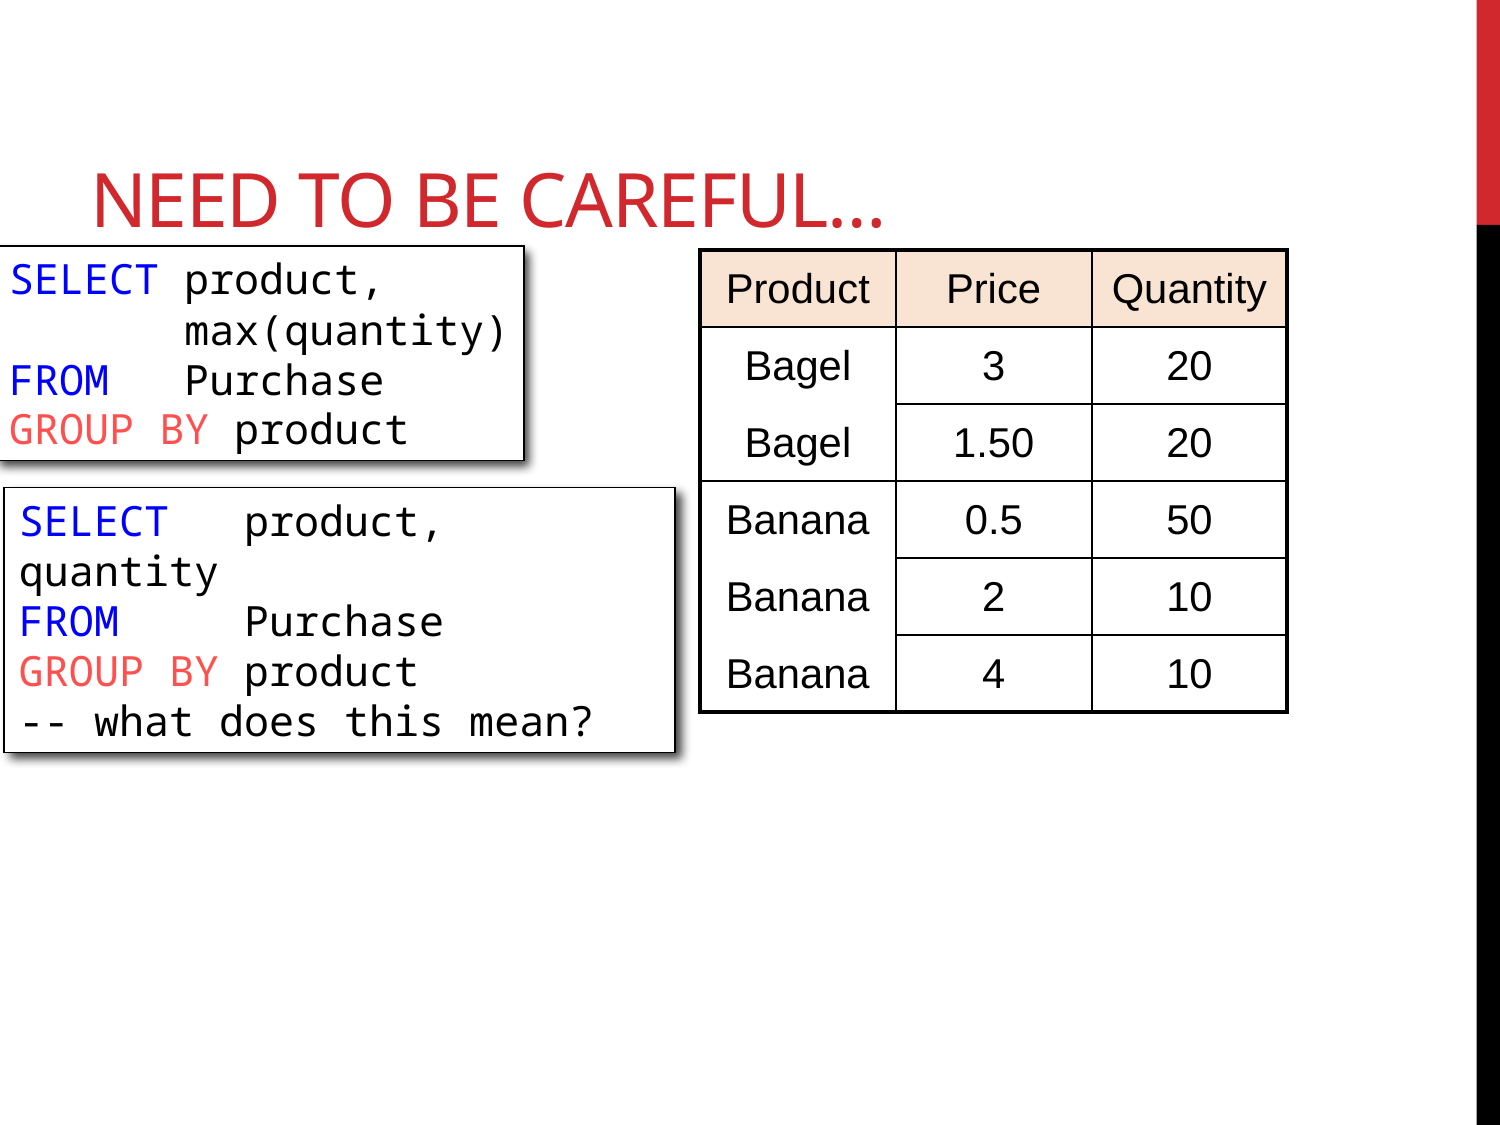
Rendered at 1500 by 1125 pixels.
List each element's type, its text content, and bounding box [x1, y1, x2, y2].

table_cell Banana [702, 635, 895, 710]
table_cell 20 [1093, 405, 1285, 480]
table_cell 50 [1093, 482, 1285, 557]
table_cell Banana [702, 482, 895, 558]
table_cell Bagel [702, 328, 895, 404]
table_cell 1.50 [897, 405, 1091, 480]
table_header Price [897, 252, 1091, 326]
title Need to be Careful… [75, 25, 1025, 250]
table_cell 20 [1093, 328, 1285, 403]
table_header Quantity [1093, 252, 1285, 326]
table_header Product [702, 252, 895, 326]
table_cell 10 [1093, 636, 1285, 710]
table_cell 2 [897, 559, 1091, 634]
table_cell 10 [1093, 559, 1285, 634]
table_cell 4 [897, 636, 1091, 710]
table_cell Banana [702, 558, 895, 635]
table_cell Bagel [702, 404, 895, 480]
text_box SELECT product, quantity FROM Purchase GROUP BY product -- what does this mean? [4, 487, 675, 753]
table_cell 0.5 [897, 482, 1091, 557]
table_cell 3 [897, 328, 1091, 403]
text_box SELECT product, max(quantity) FROM Purchase GROUP BY product [0, 245, 524, 461]
